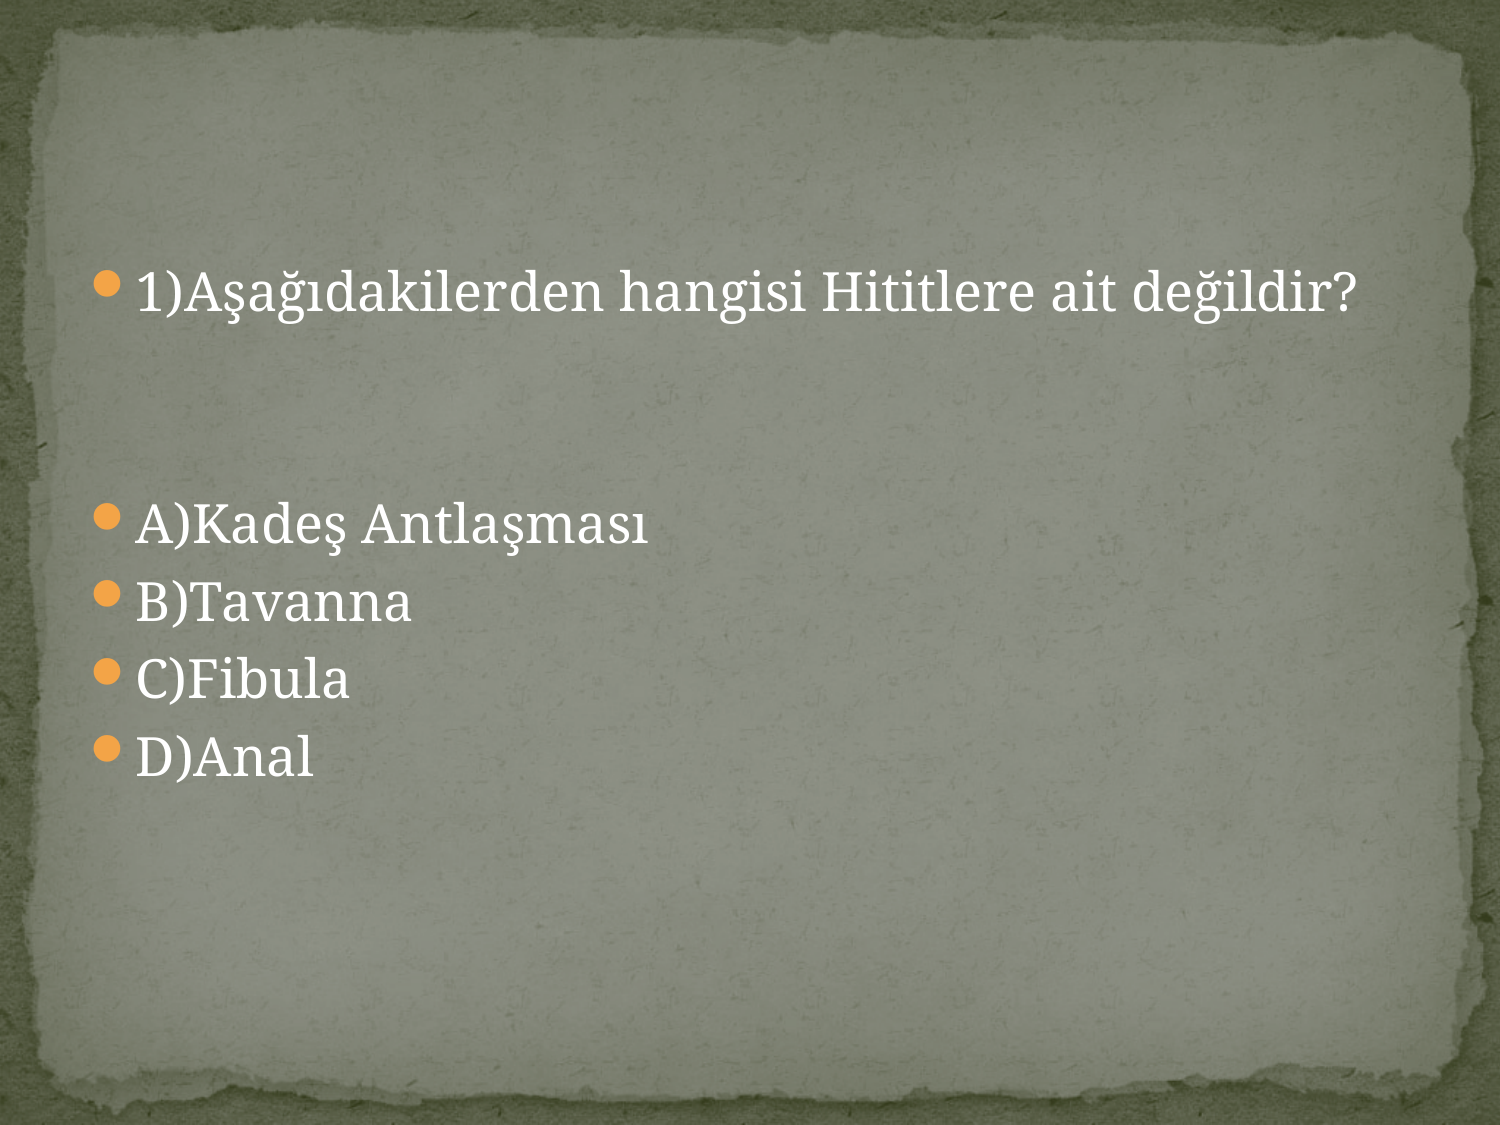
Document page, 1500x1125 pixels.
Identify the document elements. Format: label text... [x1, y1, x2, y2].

list 1)Aşağıdakilerden hangisi Hititlere ait değildir? A)Kadeş Antlaşması B)Tavanna C)Fibula D)Anal [75, 249, 1425, 1000]
